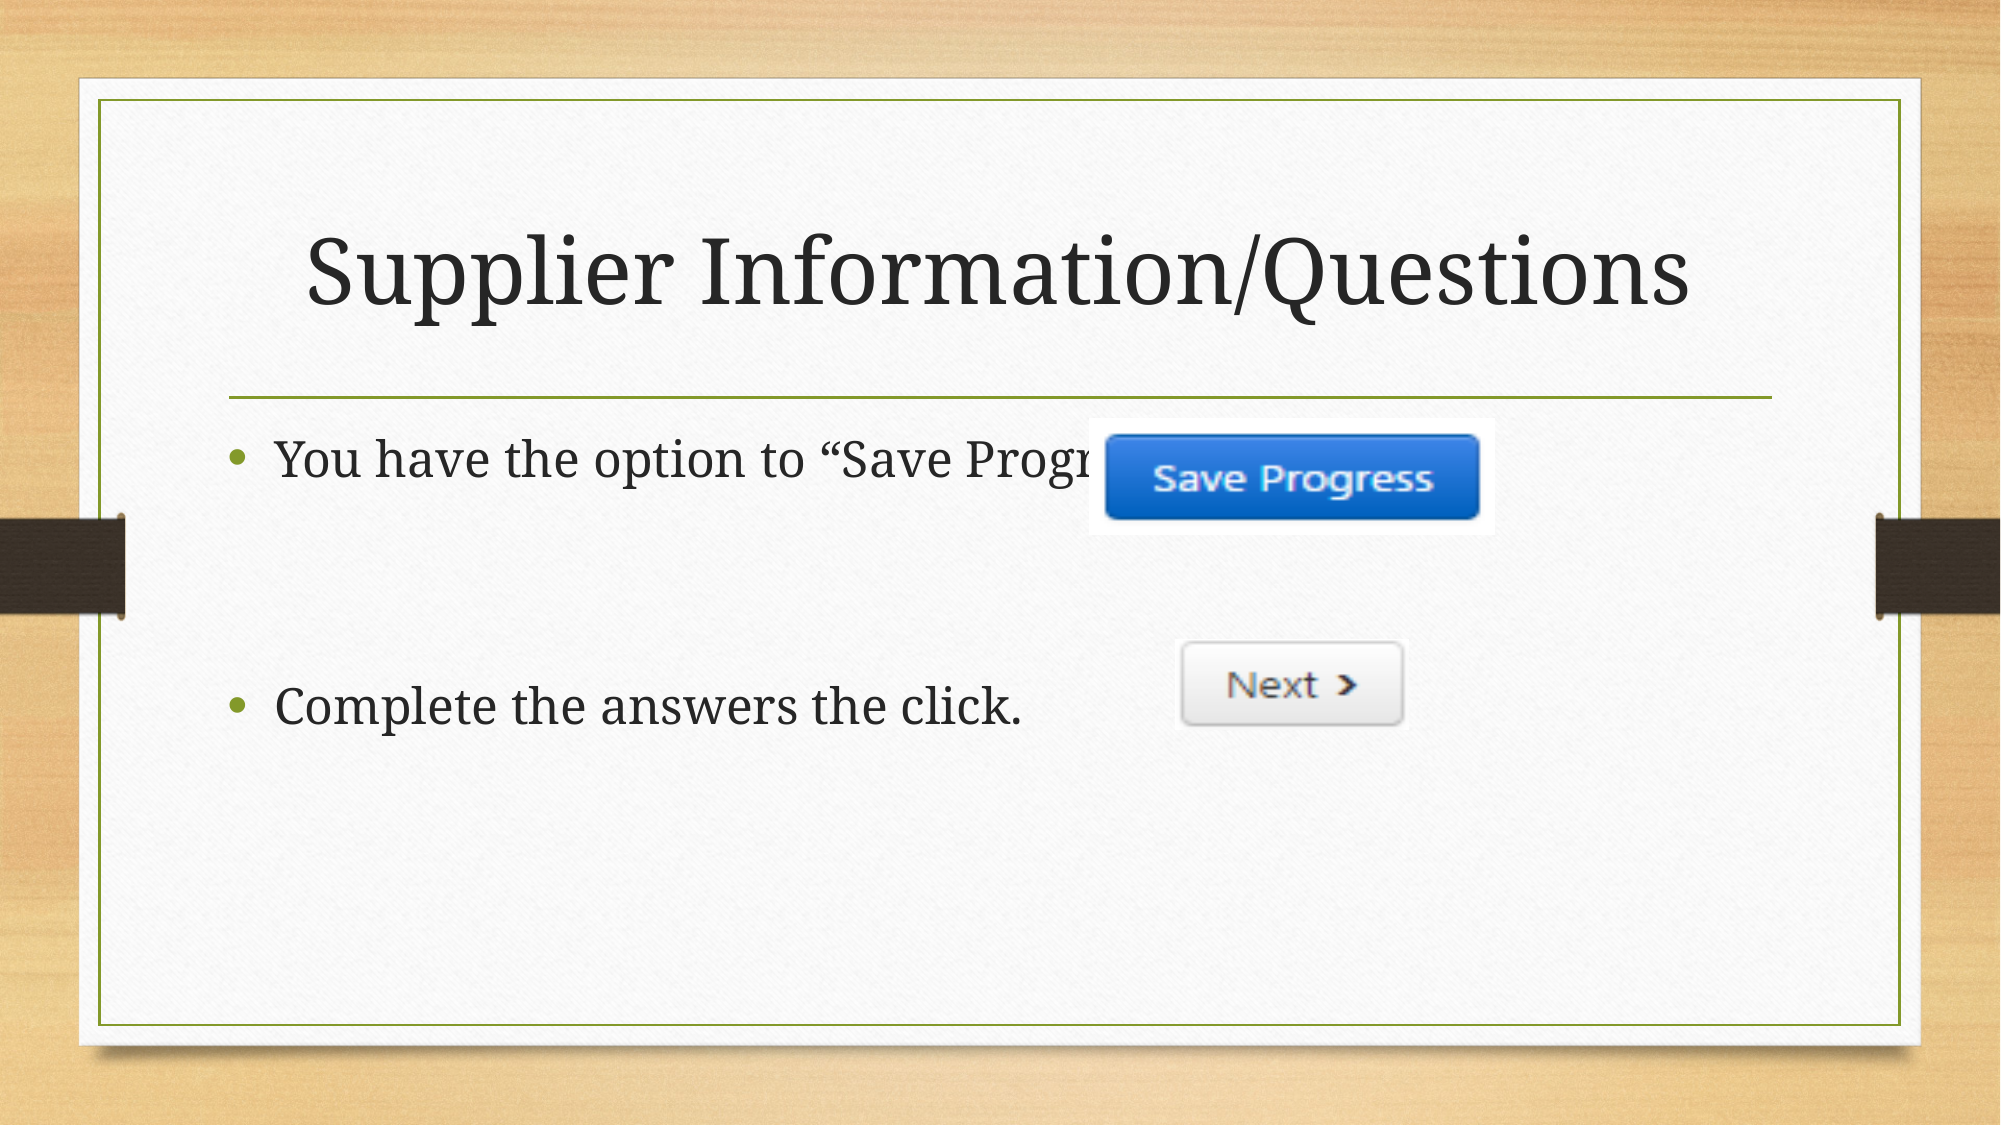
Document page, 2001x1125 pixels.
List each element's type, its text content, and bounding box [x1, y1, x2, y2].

list You have the option to “Save Progress”. Complete the answers the click. [212, 419, 1788, 964]
picture [0, 0, 2001, 1125]
title Supplier Information/Questions [212, 161, 1788, 375]
